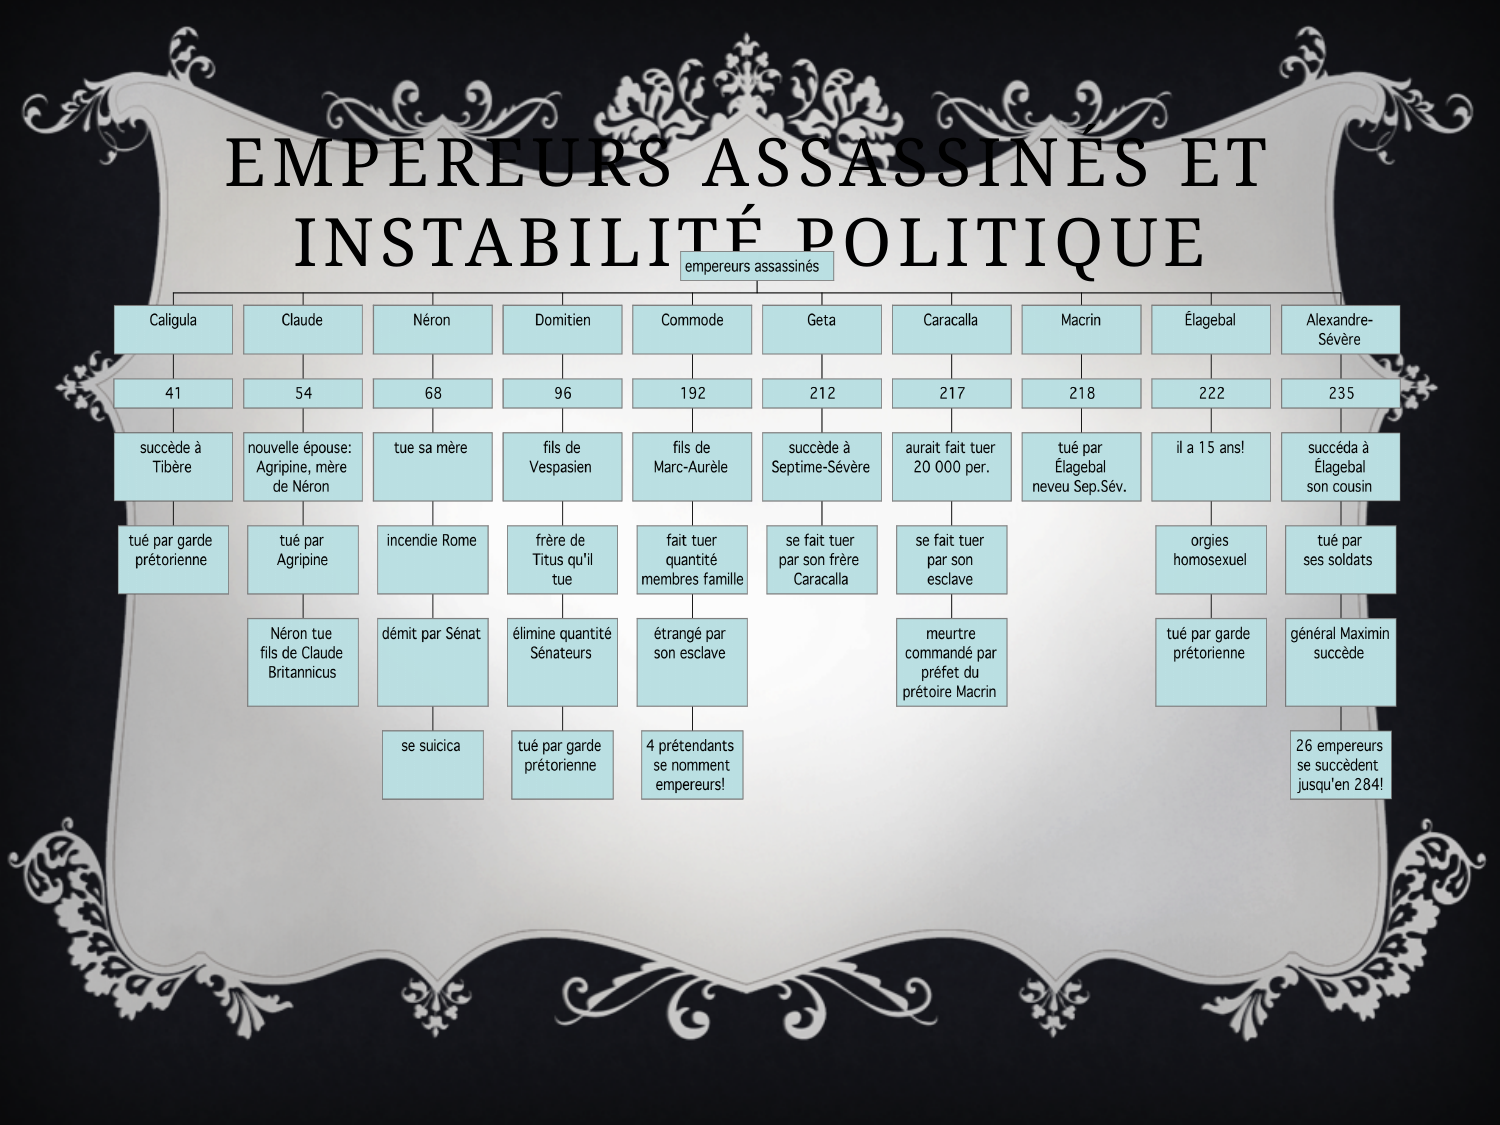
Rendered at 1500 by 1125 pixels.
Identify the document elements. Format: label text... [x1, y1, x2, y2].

picture [0, 0, 1500, 1125]
title Empereurs assassinés et instabilité politique [112, 99, 1388, 249]
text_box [112, 249, 1401, 801]
